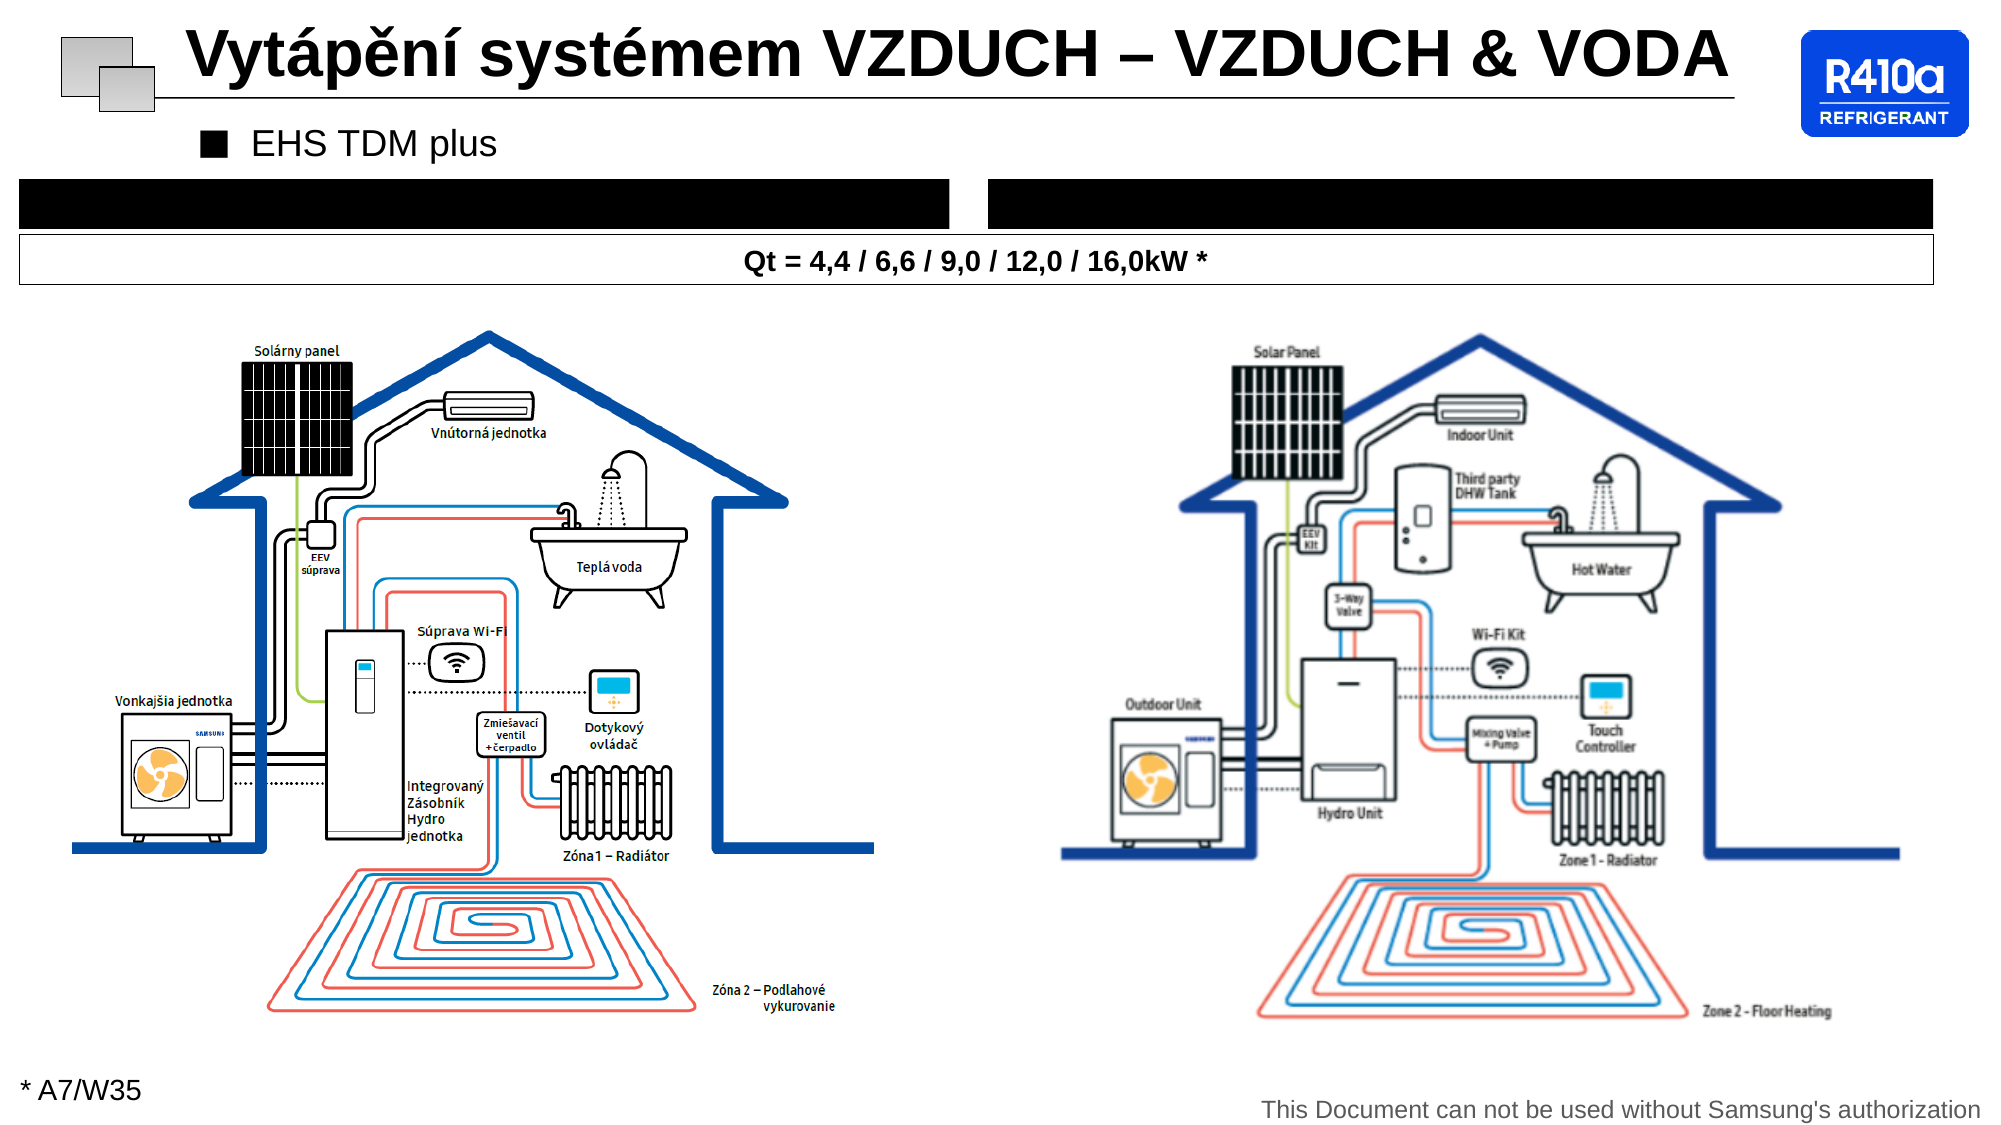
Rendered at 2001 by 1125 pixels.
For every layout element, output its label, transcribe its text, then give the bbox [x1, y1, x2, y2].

text_box * A7/W35 [0, 1064, 157, 1115]
text_box Vytápění systémem VZDUCH – VZDUCH & VODA [168, 1, 1750, 99]
picture [19, 307, 950, 1034]
picture [1787, 11, 1981, 155]
picture [1043, 278, 1914, 1030]
text_box TDM plus [988, 179, 1934, 229]
text_box ClimateHub TDM plus [19, 179, 950, 229]
text_box Qt = 4,4 / 6,6 / 9,0 / 12,0 / 16,0kW * [19, 234, 1934, 285]
title EHS TDM plus [184, 117, 1910, 172]
